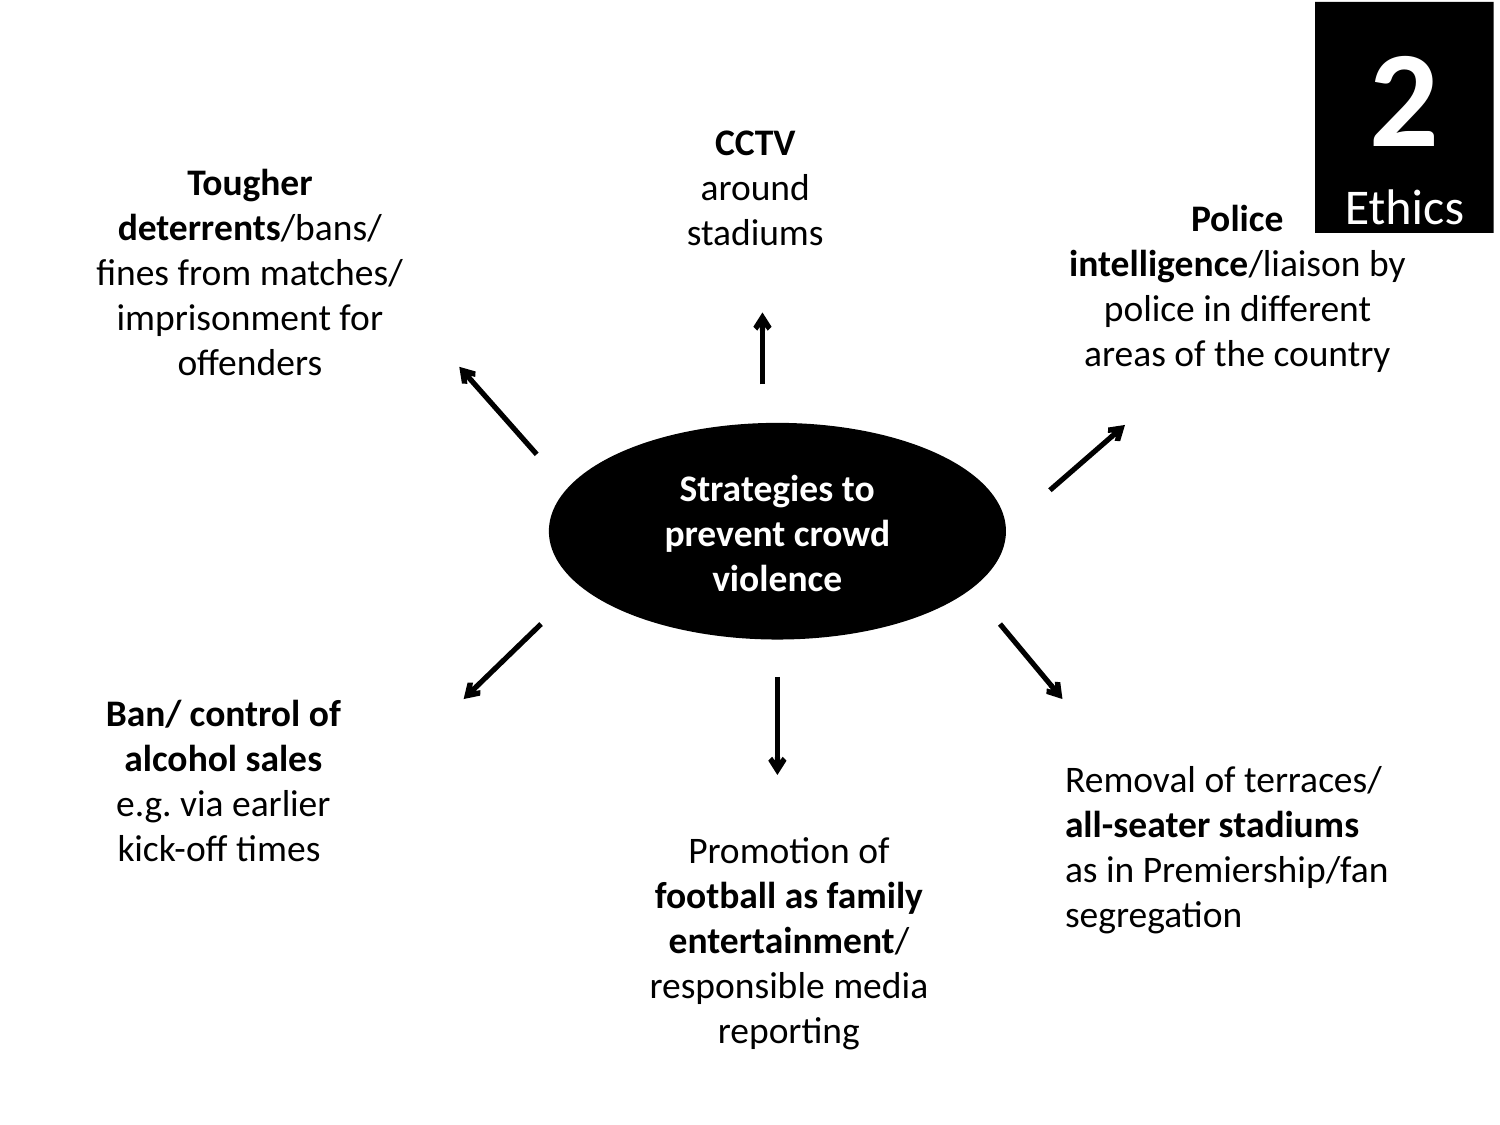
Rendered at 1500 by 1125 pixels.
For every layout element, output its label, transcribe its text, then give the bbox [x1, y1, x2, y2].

text_box 2 Ethics [1315, 1, 1494, 233]
text_box CCTV around stadiums [656, 110, 855, 184]
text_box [459, 366, 537, 455]
text_box Promotion of football as family entertainment/ responsible media reporting [628, 818, 950, 950]
text_box Removal of terraces/ all-seater stadiums as in Premiership/fan segregation [1049, 747, 1405, 848]
text_box Strategies to prevent crowd violence [548, 422, 1006, 640]
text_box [463, 623, 542, 700]
text_box Tougher deterrents/bans/ fines from matches/ imprisonment for offenders [62, 150, 438, 252]
text_box Police intelligence/liaison by police in different areas of the country [1049, 186, 1425, 318]
text_box Ban/ control of alcohol sales e.g. via earlier kick-off times [87, 681, 360, 748]
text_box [1049, 424, 1126, 491]
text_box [999, 623, 1063, 700]
